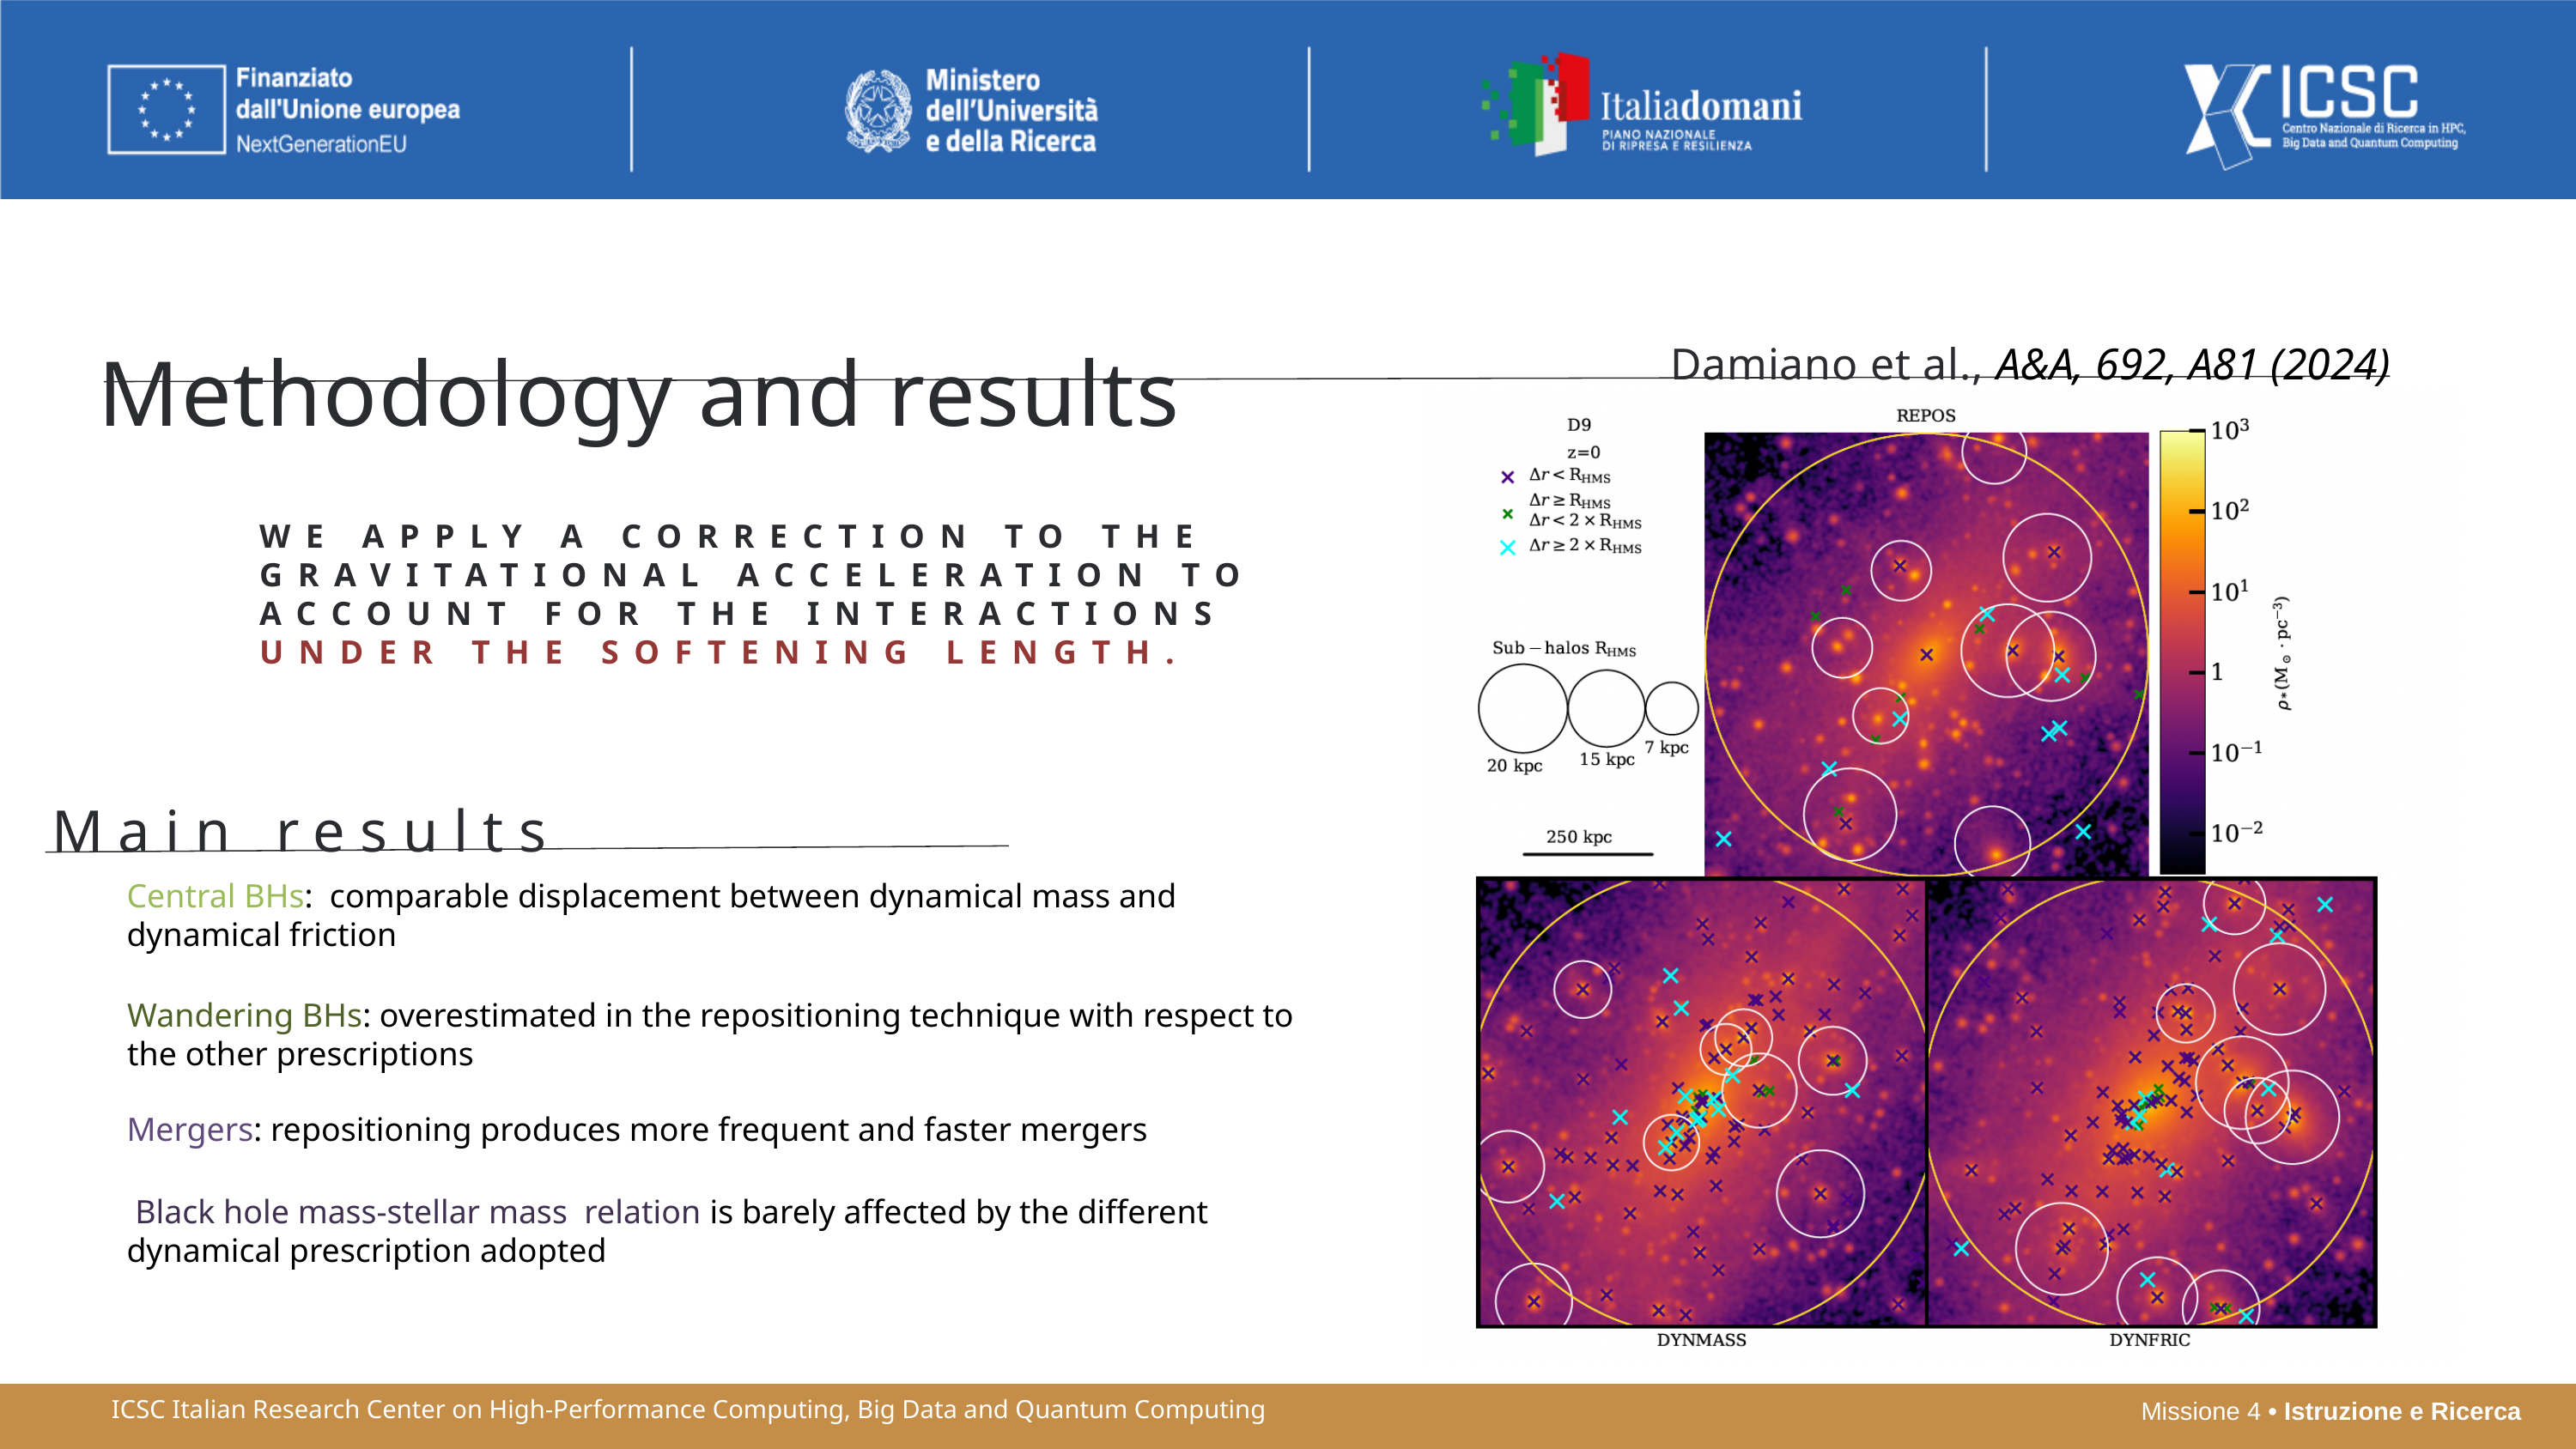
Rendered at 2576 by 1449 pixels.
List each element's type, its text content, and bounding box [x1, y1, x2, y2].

picture [1420, 388, 2463, 1363]
text_box Wandering BHs: overestimated in the repositioning technique with respect to the other prescriptions [114, 988, 1360, 1079]
text_box Main results [52, 794, 693, 864]
picture [0, 0, 2576, 199]
text_box WE APPLY A CORRECTION TO THE GRAVITATIONAL ACCELERATION TO ACCOUNT FOR THE INTERACTIONS UNDER THE SOFTENING LENGTH. [246, 510, 1416, 677]
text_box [0, 1383, 2576, 1449]
text_box Damiano et al., A&A, 692, A81 (2024) [1670, 285, 2474, 492]
text_box Mergers: repositioning produces more frequent and faster mergers [113, 1102, 1202, 1155]
text_box Black hole mass-stellar mass relation is barely affected by the different dynamical prescription adopted [113, 1185, 1255, 1276]
text_box Central BHs: comparable displacement between dynamical mass and dynamical friction [113, 869, 1327, 960]
text_box Methodology and results [99, 209, 2410, 445]
